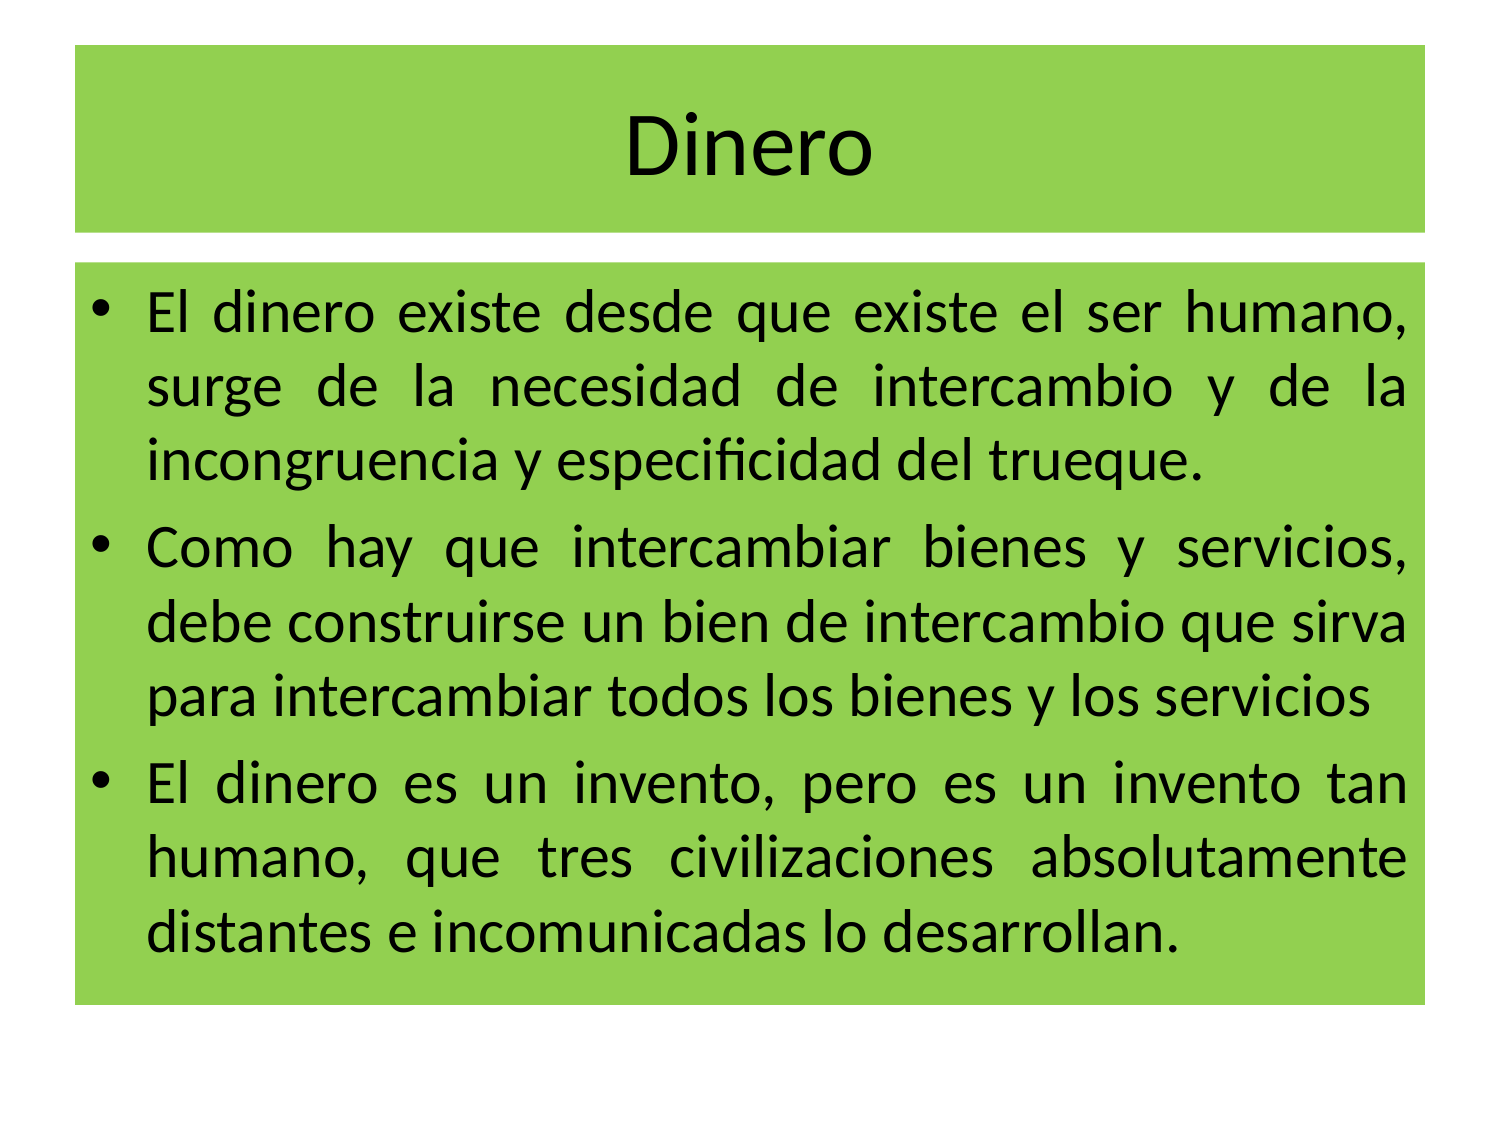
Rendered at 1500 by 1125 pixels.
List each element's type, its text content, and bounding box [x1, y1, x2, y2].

list El dinero existe desde que existe el ser humano, surge de la necesidad de intercambio y de la incongruencia y especificidad del trueque. Como hay que intercambiar bienes y servicios, debe construirse un bien de intercambio que sirva para intercambiar todos los bienes y los servicios El dinero es un invento, pero es un invento tan humano, que tres civilizaciones absolutamente distantes e incomunicadas lo desarrollan. [75, 262, 1425, 1005]
title Dinero [75, 45, 1425, 233]
